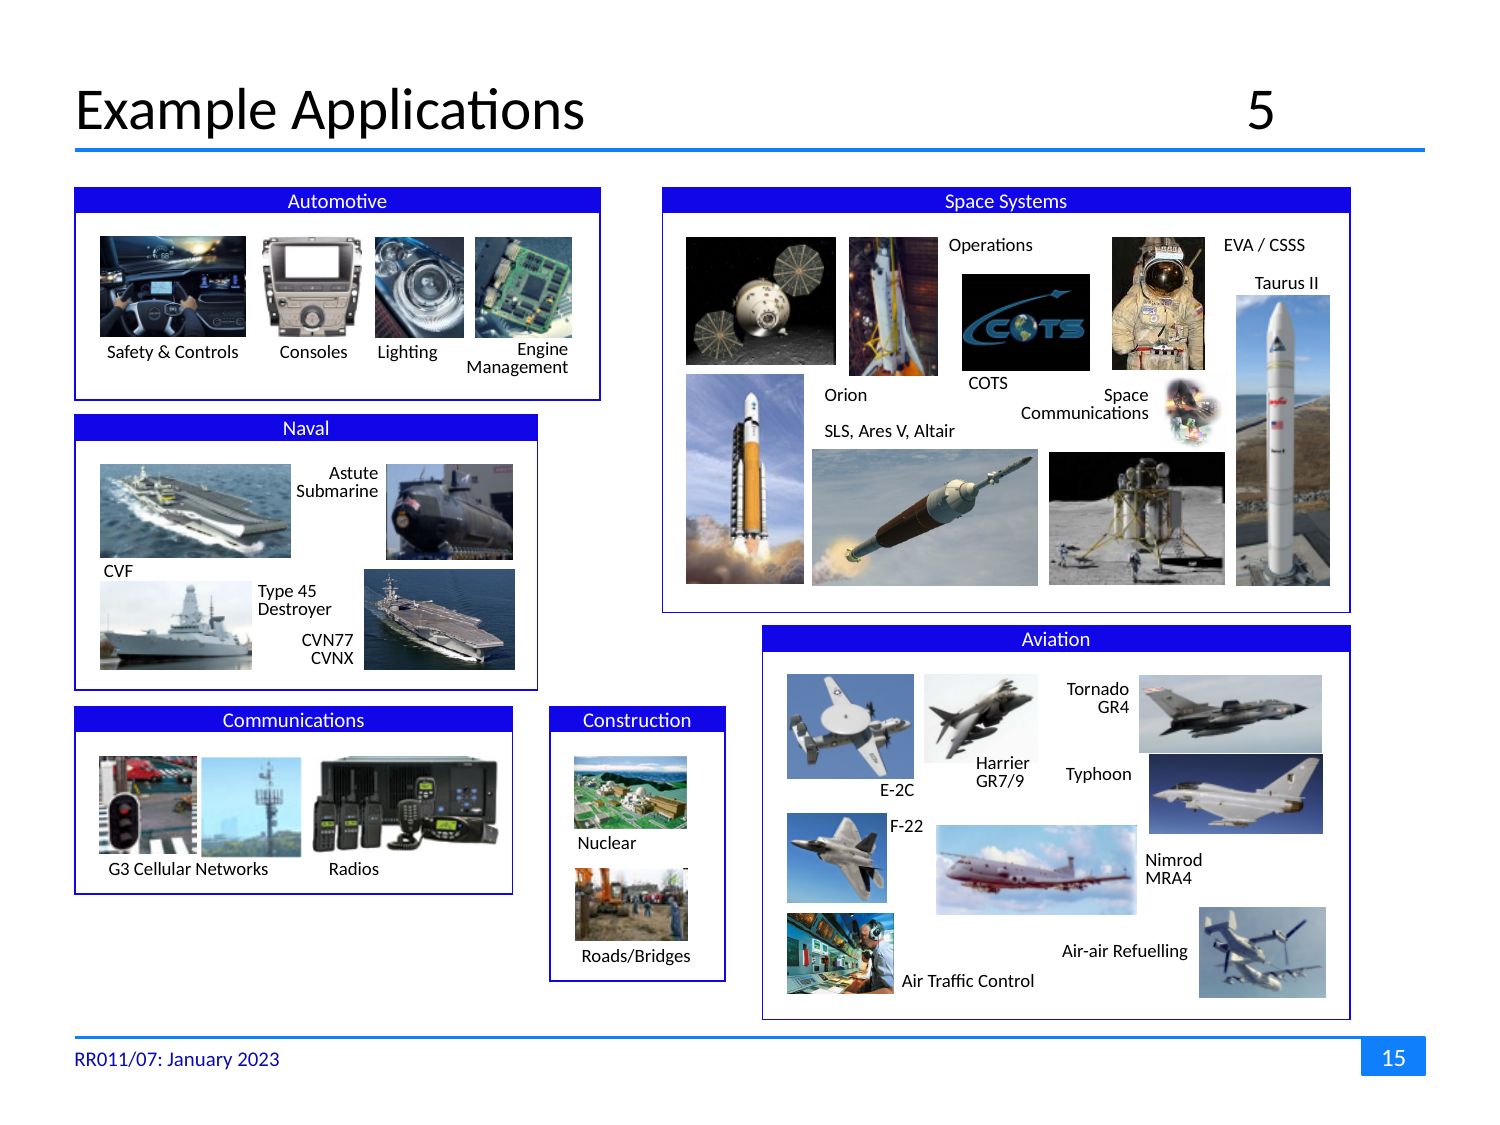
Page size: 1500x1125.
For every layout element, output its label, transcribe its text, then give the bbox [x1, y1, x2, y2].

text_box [74, 414, 538, 691]
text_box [762, 625, 1351, 1020]
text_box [74, 187, 601, 401]
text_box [662, 187, 1351, 613]
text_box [74, 706, 513, 895]
title Example Applications 5 [75, 62, 1425, 150]
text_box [549, 706, 726, 982]
